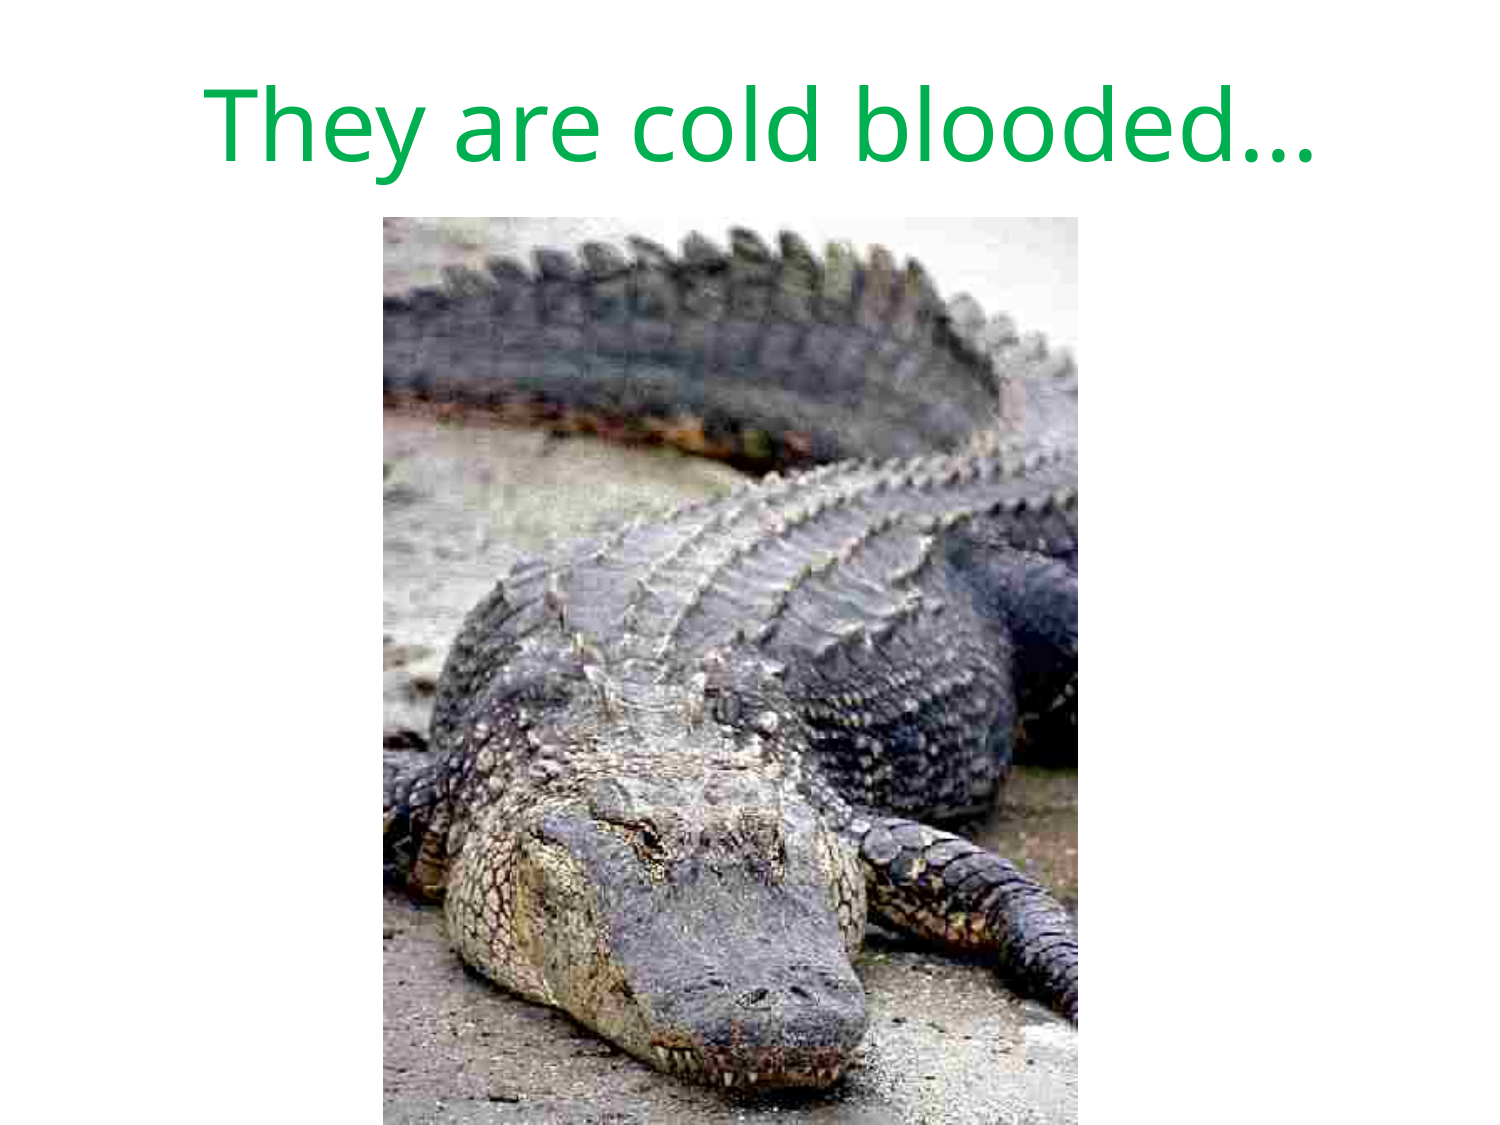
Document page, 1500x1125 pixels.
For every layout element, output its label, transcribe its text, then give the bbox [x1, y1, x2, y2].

picture [383, 217, 1078, 1125]
text_box They are cold blooded... [188, 54, 1500, 190]
